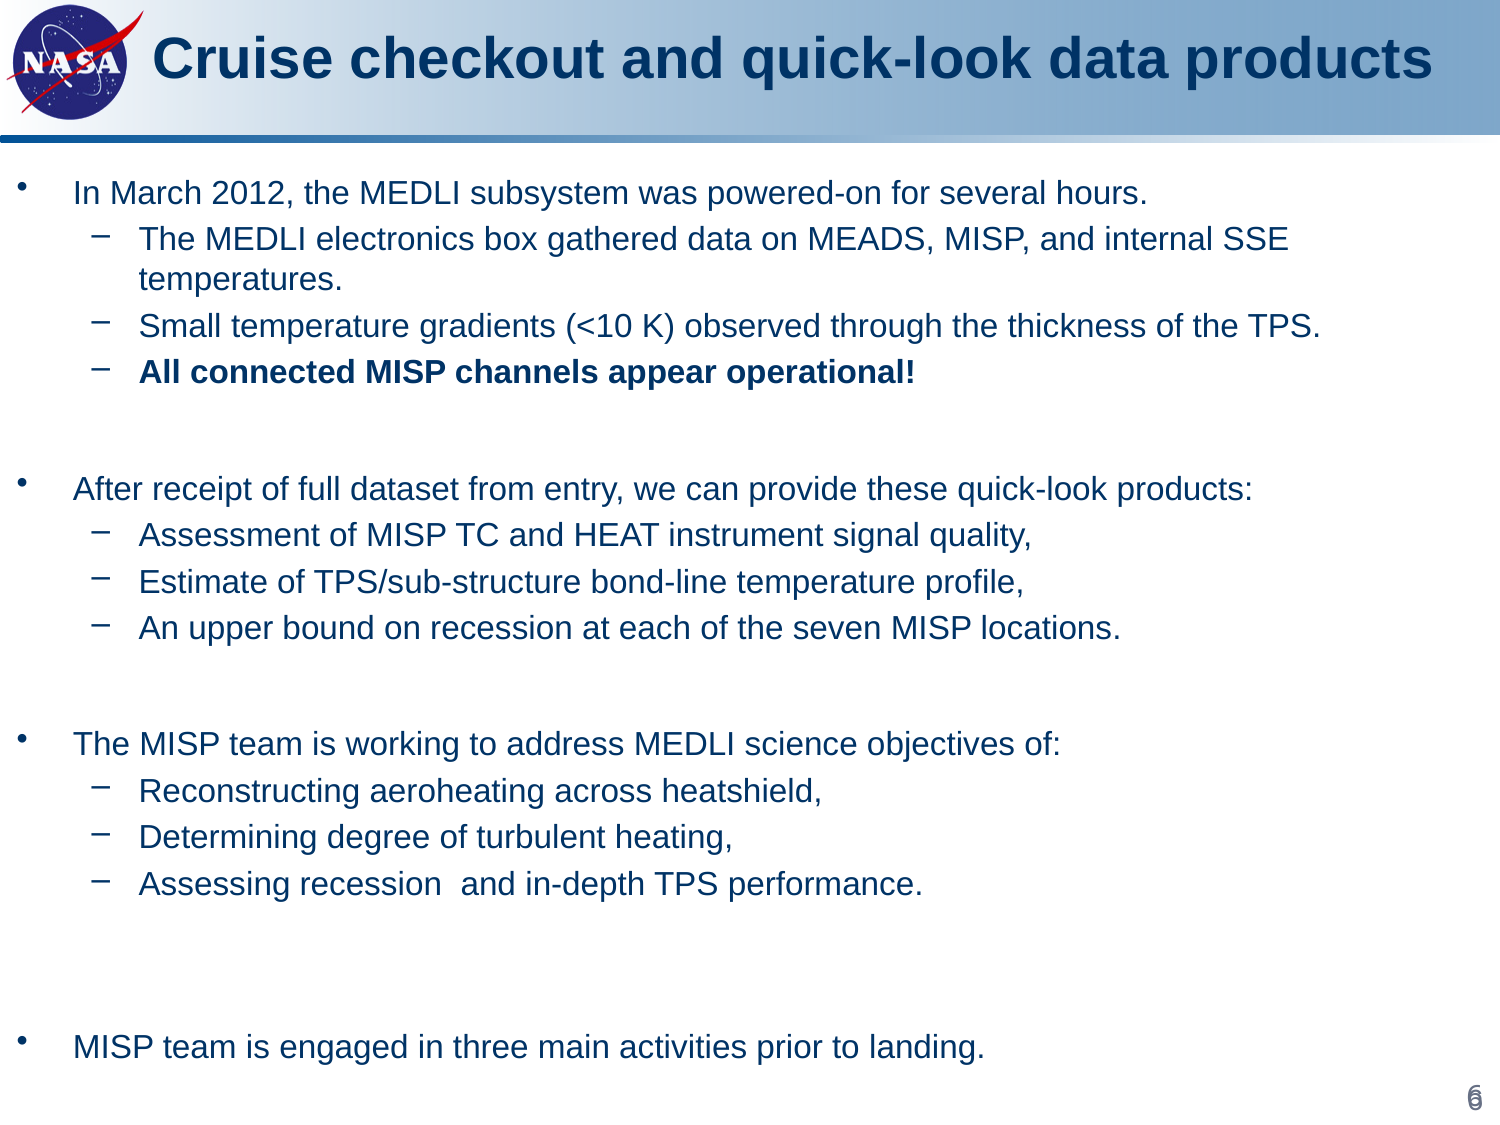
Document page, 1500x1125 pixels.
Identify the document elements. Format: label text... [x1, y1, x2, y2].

title Cruise checkout and quick-look data products [137, 12, 1500, 115]
picture [0, 0, 150, 130]
list In March 2012, the MEDLI subsystem was powered-on for several hours. The MEDLI electronics box gathered data on MEADS, MISP, and internal SSE temperatures. Small temperature gradients (<10 K) observed through the thickness of the TPS. All connected MISP channels appear operational! After receipt of full dataset from entry, we can provide these quick-look products: Assessment of MISP TC and HEAT instrument signal quality, Estimate of TPS/sub-structure bond-line temperature profile, An upper bound on recession at each of the seven MISP locations. The MISP team is working to address MEDLI science objectives of: Reconstructing aeroheating across heatshield, Determining degree of turbulent heating, Assessing recession and in-depth TPS performance. MISP team is engaged in three main activities prior to landing. [0, 162, 1500, 1125]
